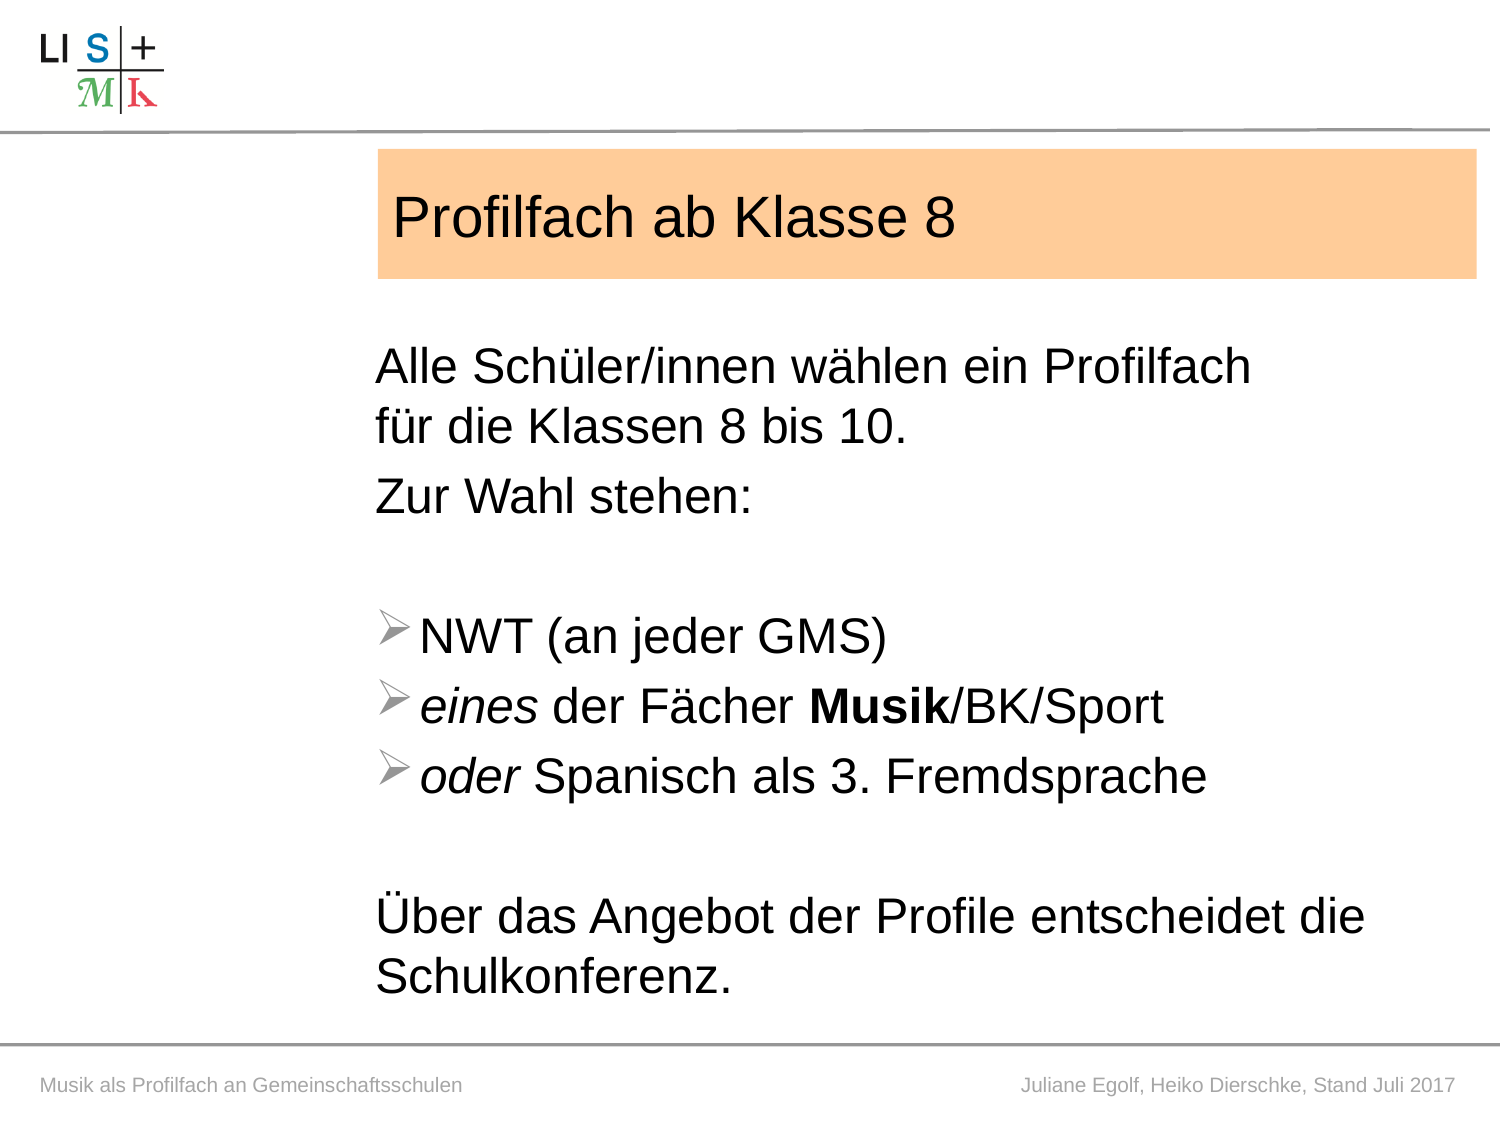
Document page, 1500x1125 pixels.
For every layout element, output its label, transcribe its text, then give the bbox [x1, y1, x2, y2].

picture [41, 26, 164, 114]
title Profilfach ab Klasse 8 [377, 148, 1477, 279]
list Alle Schüler/innen wählen ein Profilfach für die Klassen 8 bis 10. Zur Wahl stehen: NWT (an jeder GMS) eines der Fächer Musik/BK/Sport oder Spanisch als 3. Fremdsprache Über das Angebot der Profile entscheidet die Schulkonferenz. [360, 326, 1459, 1017]
